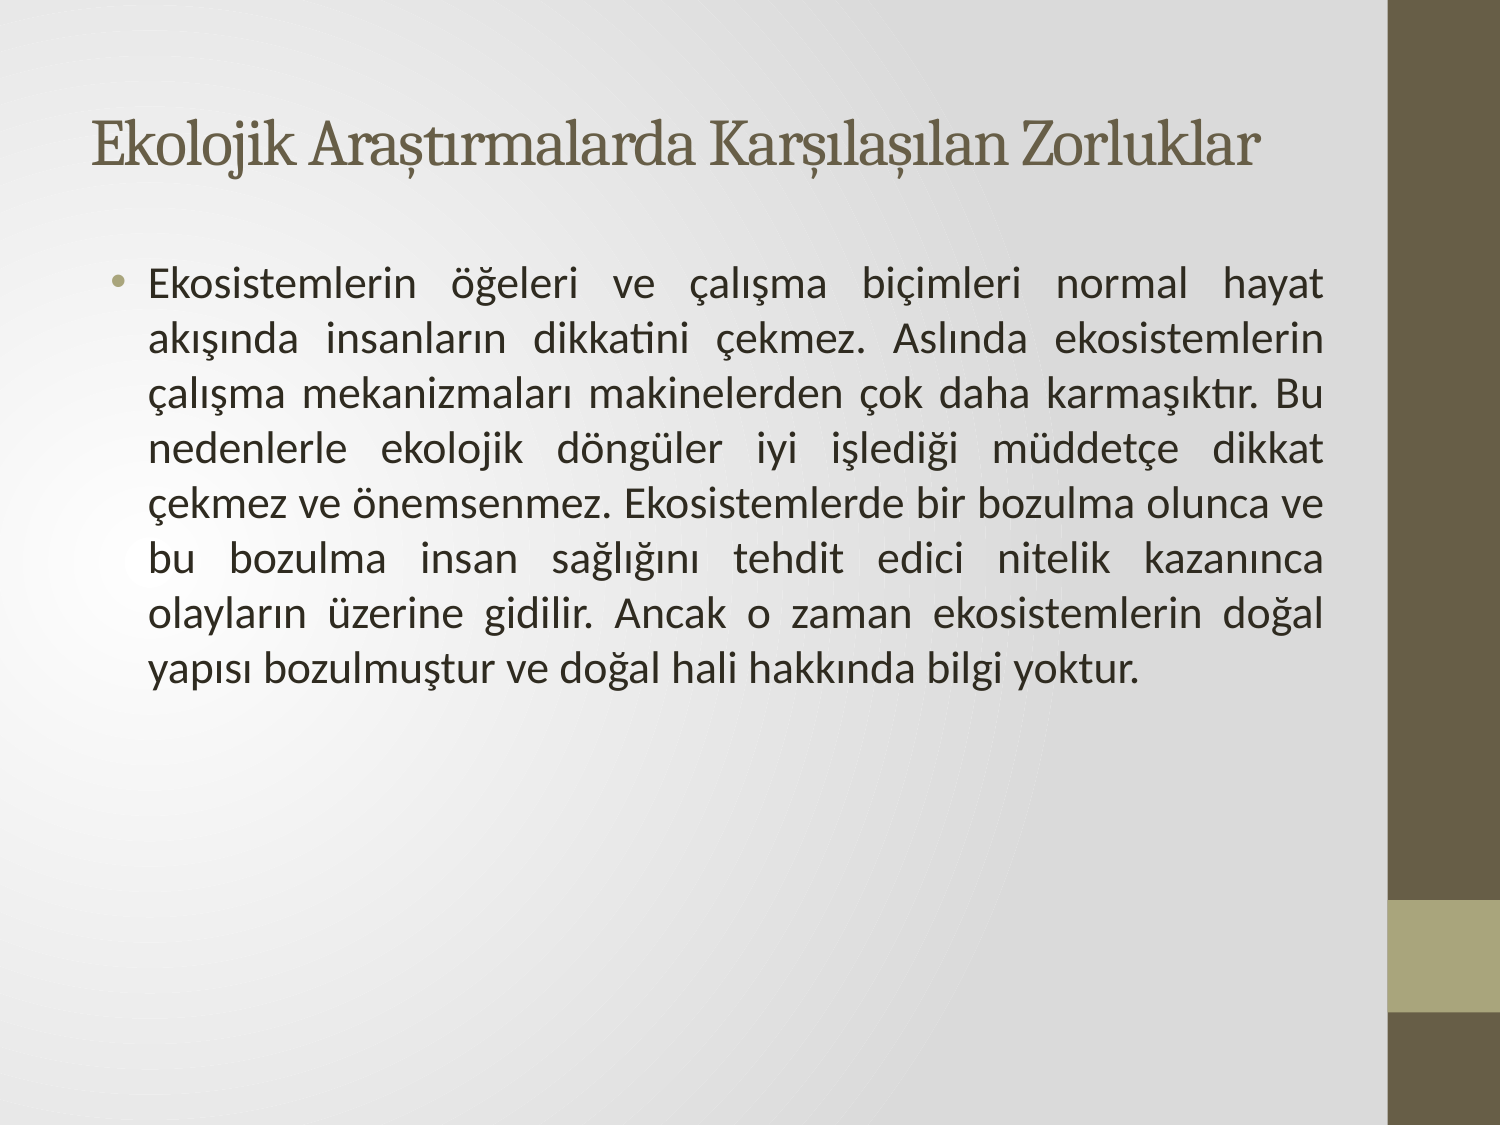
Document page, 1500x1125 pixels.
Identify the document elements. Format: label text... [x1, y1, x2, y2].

list Ekosistemlerin öğeleri ve çalışma biçimleri normal hayat akışında insanların dikkatini çekmez. Aslında ekosistemlerin çalışma mekanizmaları makinelerden çok daha karmaşıktır. Bu nedenlerle ekolojik döngüler iyi işlediği müddetçe dikkat çekmez ve önemsenmez. Ekosistemlerde bir bozulma olunca ve bu bozulma insan sağlığını tehdit edici nitelik kazanınca olayların üzerine gidilir. Ancak o zaman ekosistemlerin doğal yapısı bozulmuştur ve doğal hali hakkında bilgi yoktur. [76, 245, 1341, 988]
title Ekolojik Araştırmalarda Karşılaşılan Zorluklar [75, 45, 1325, 233]
